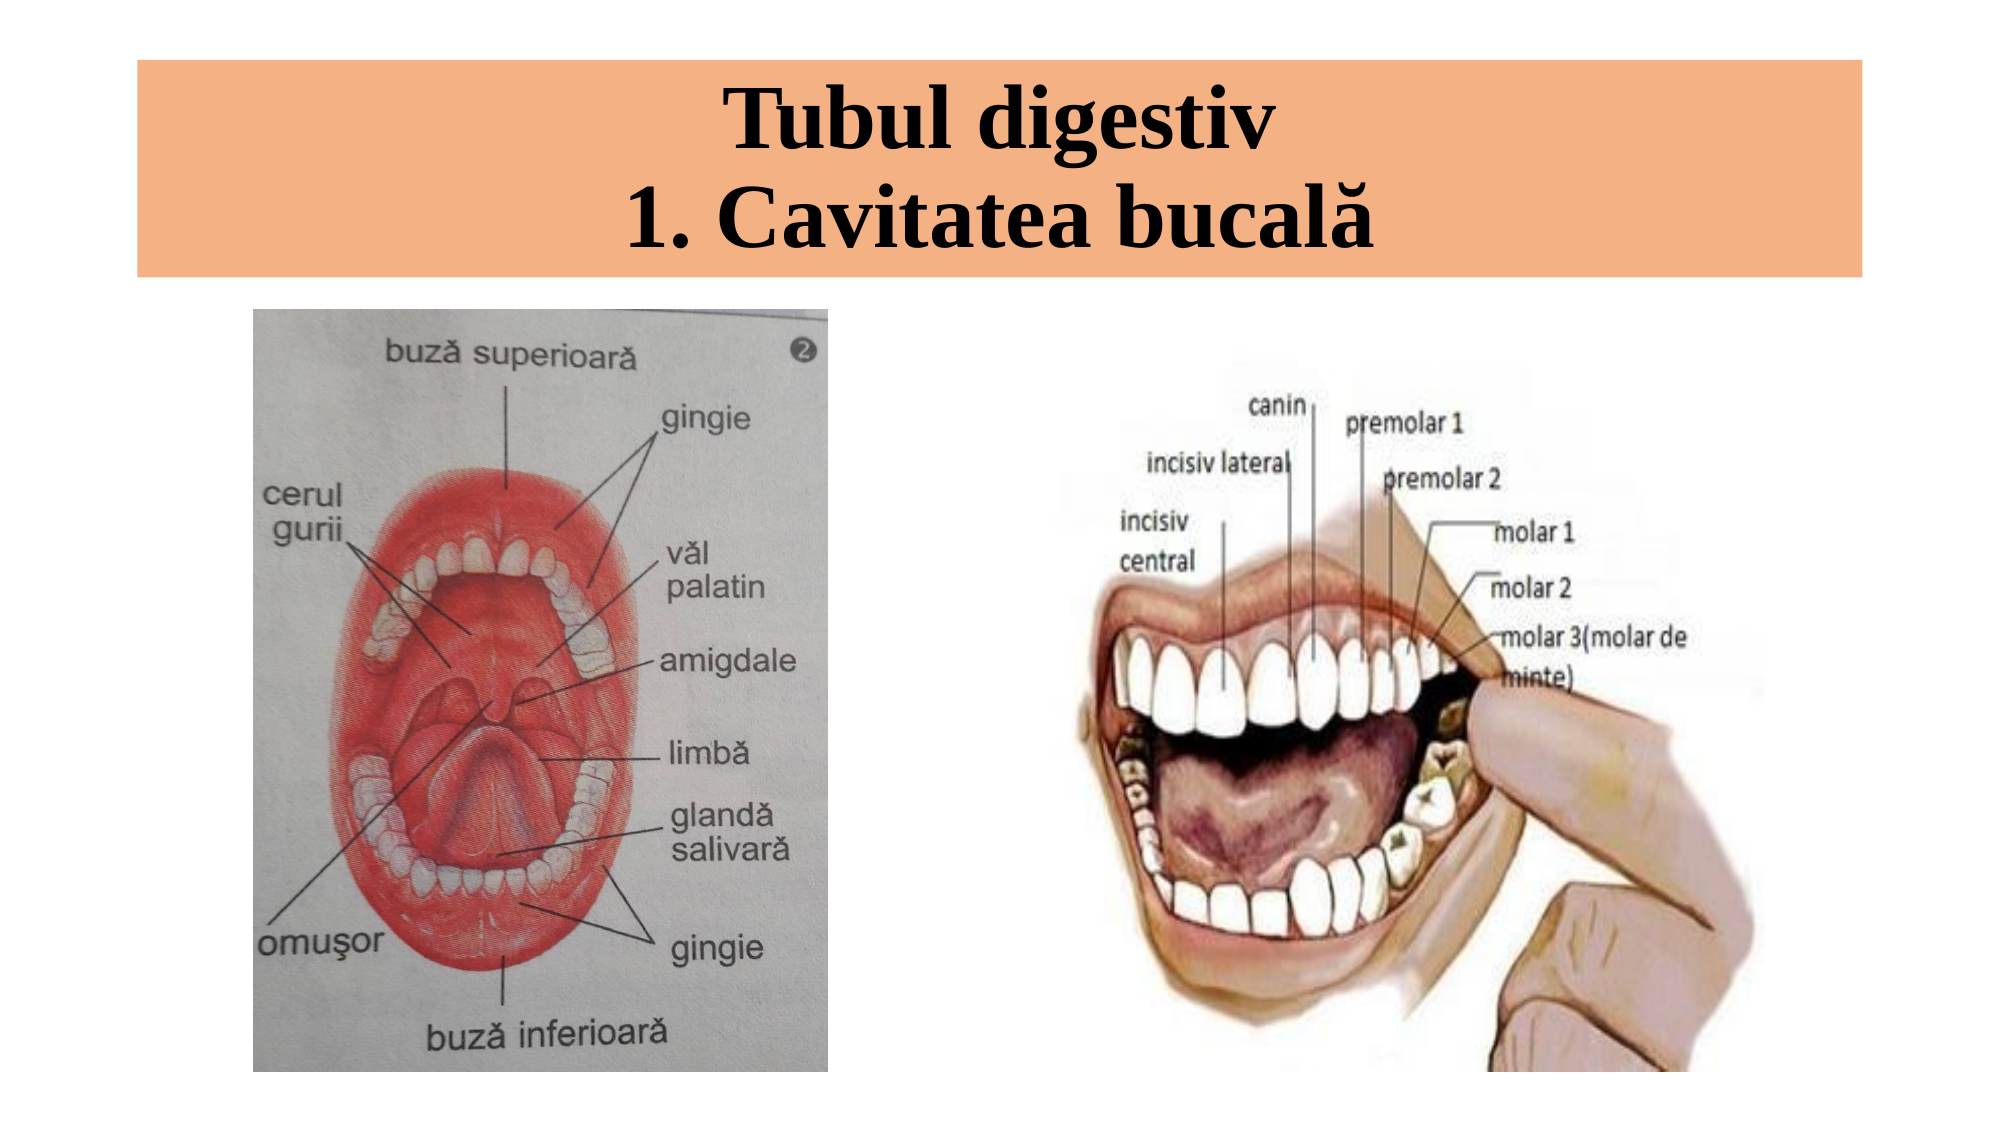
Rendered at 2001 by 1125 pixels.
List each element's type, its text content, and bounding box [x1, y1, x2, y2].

picture [253, 309, 828, 1072]
picture [1007, 309, 1765, 1072]
title Tubul digestiv 1. Cavitatea bucală [137, 59, 1863, 278]
